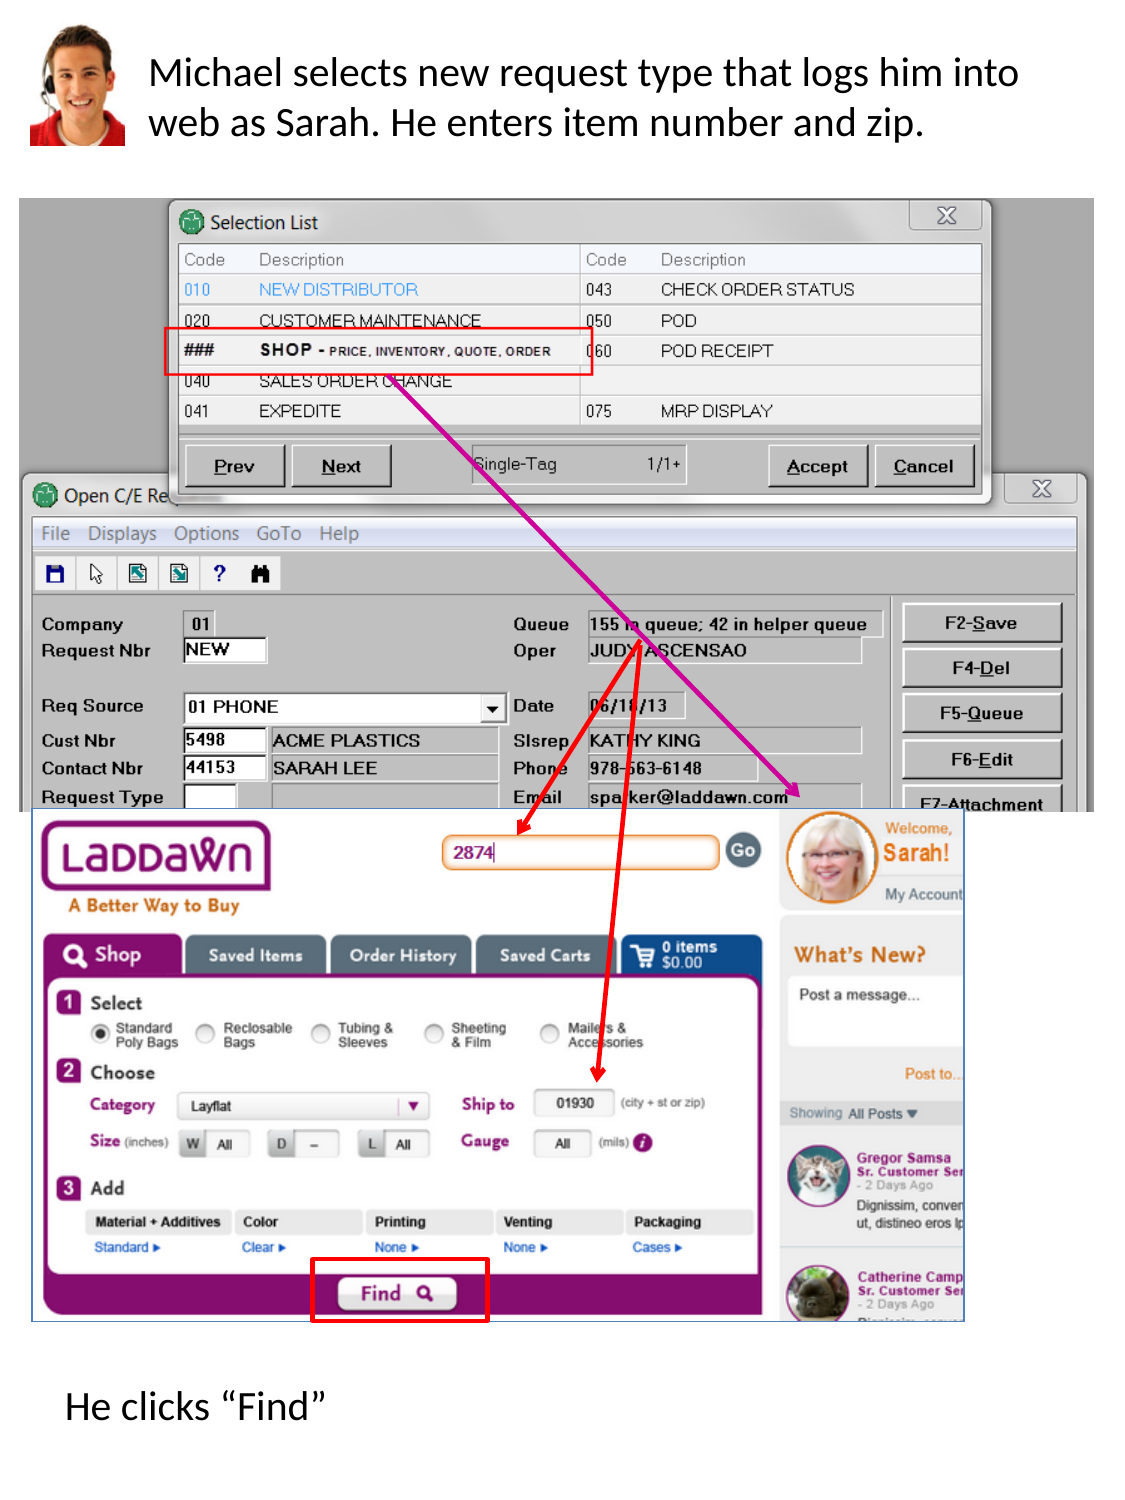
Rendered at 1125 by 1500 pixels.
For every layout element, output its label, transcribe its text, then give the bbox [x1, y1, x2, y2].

picture [19, 198, 1095, 1322]
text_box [387, 374, 801, 798]
picture [30, 21, 126, 147]
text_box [596, 644, 641, 1083]
text_box He clicks “Find” [50, 1371, 1011, 1437]
text_box Michael selects new request type that logs him into web as Sarah. He enters item number and zip. [133, 37, 1094, 153]
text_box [516, 639, 641, 836]
